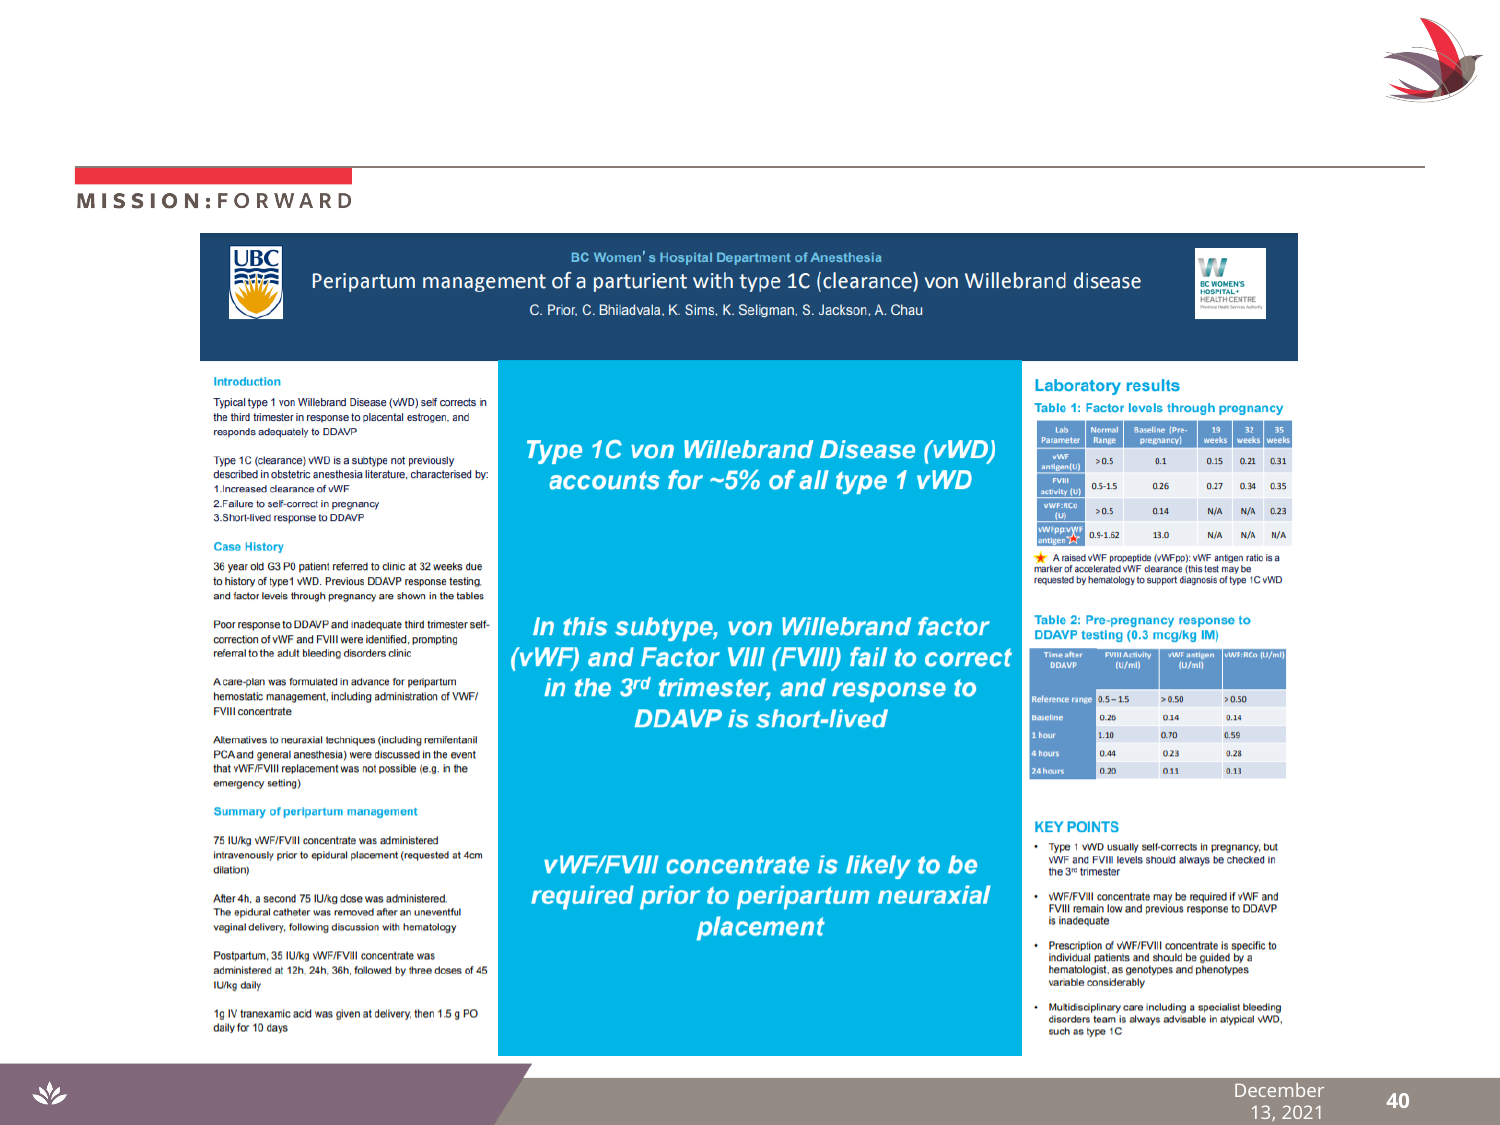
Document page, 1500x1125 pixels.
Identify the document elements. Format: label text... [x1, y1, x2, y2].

picture [743, 441, 756, 458]
picture [927, 860, 939, 874]
picture [801, 922, 814, 935]
picture [691, 891, 699, 903]
picture [984, 886, 990, 903]
picture [826, 622, 838, 635]
picture [909, 891, 922, 904]
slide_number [1187, 1071, 1340, 1125]
picture [849, 891, 863, 903]
picture [814, 712, 820, 728]
picture [889, 445, 900, 458]
picture [812, 618, 818, 635]
picture [956, 653, 965, 666]
picture [919, 617, 928, 635]
picture [584, 679, 597, 696]
picture [605, 890, 617, 904]
picture [861, 856, 873, 873]
picture [687, 650, 693, 666]
picture [691, 710, 706, 727]
picture [721, 682, 733, 697]
picture [757, 715, 769, 728]
picture [588, 618, 594, 635]
picture [940, 653, 953, 667]
picture [858, 683, 869, 697]
picture [672, 710, 687, 727]
picture [919, 682, 930, 697]
picture [573, 891, 585, 904]
picture [963, 683, 976, 697]
picture [684, 683, 704, 696]
picture [641, 891, 655, 909]
picture [646, 618, 659, 636]
picture [737, 680, 743, 697]
picture [693, 476, 702, 489]
picture [659, 680, 682, 697]
picture [830, 710, 836, 727]
picture [536, 648, 558, 666]
picture [845, 715, 856, 727]
picture [726, 859, 738, 874]
picture [564, 619, 571, 636]
picture [743, 622, 756, 636]
picture [655, 710, 670, 727]
picture [925, 891, 934, 903]
picture [956, 471, 971, 489]
picture [729, 622, 741, 635]
picture [903, 652, 916, 667]
picture [879, 891, 885, 903]
picture [759, 622, 771, 635]
picture [834, 891, 846, 904]
picture [638, 856, 643, 873]
picture [773, 648, 780, 671]
picture [593, 475, 606, 489]
picture [890, 856, 895, 873]
picture [751, 480, 759, 489]
picture [750, 922, 761, 936]
picture [833, 683, 842, 696]
picture [880, 622, 893, 635]
picture [736, 922, 747, 936]
picture [780, 715, 784, 727]
picture [949, 891, 960, 903]
picture [599, 683, 610, 697]
picture [542, 891, 554, 904]
picture [545, 860, 557, 873]
picture [726, 471, 737, 489]
picture [634, 680, 640, 689]
picture [740, 470, 748, 479]
picture [818, 918, 824, 936]
picture [575, 680, 583, 697]
picture [815, 471, 820, 489]
picture [896, 860, 910, 879]
picture [887, 891, 891, 903]
picture [528, 441, 540, 458]
picture [708, 441, 713, 458]
picture [583, 856, 597, 873]
picture [609, 476, 621, 489]
picture [896, 618, 911, 635]
picture [895, 650, 902, 667]
picture [552, 683, 565, 696]
picture [980, 622, 989, 635]
picture [647, 475, 659, 489]
picture [880, 648, 887, 666]
picture [820, 648, 827, 666]
picture [949, 441, 971, 458]
picture [785, 470, 795, 489]
picture [632, 622, 643, 635]
picture [742, 482, 748, 489]
picture [987, 441, 994, 464]
picture [623, 476, 636, 489]
picture [539, 445, 552, 464]
picture [772, 710, 778, 727]
picture [927, 622, 938, 636]
picture [589, 653, 600, 667]
picture [640, 472, 646, 489]
picture [678, 475, 690, 489]
picture [843, 682, 855, 697]
picture [758, 648, 764, 666]
picture [798, 441, 813, 458]
picture [786, 922, 798, 936]
picture [619, 886, 633, 904]
picture [541, 622, 553, 635]
picture [758, 683, 768, 696]
picture [815, 888, 832, 904]
picture [925, 445, 929, 463]
picture [851, 647, 860, 666]
picture [875, 445, 886, 458]
picture [728, 445, 740, 458]
picture [859, 653, 870, 667]
picture [695, 653, 707, 667]
picture [706, 710, 721, 727]
picture [819, 860, 823, 873]
picture [934, 445, 946, 458]
picture [0, 233, 1298, 1125]
picture [848, 445, 858, 456]
picture [933, 683, 945, 697]
picture [713, 860, 724, 874]
picture [595, 622, 607, 636]
picture [675, 890, 688, 904]
picture [740, 860, 753, 873]
picture [561, 856, 583, 873]
picture [685, 441, 707, 458]
picture [716, 891, 728, 904]
picture [763, 922, 784, 935]
picture [668, 891, 672, 903]
picture [788, 715, 800, 728]
picture [744, 648, 749, 666]
picture [875, 475, 886, 489]
picture [841, 618, 854, 636]
picture [783, 445, 795, 458]
picture [832, 648, 840, 671]
picture [803, 715, 811, 727]
picture [873, 653, 877, 666]
picture [645, 856, 651, 873]
picture [781, 648, 814, 666]
picture [632, 445, 643, 458]
picture [570, 445, 582, 457]
picture [714, 441, 720, 458]
picture [729, 715, 734, 727]
picture [754, 891, 766, 904]
picture [858, 715, 870, 728]
picture [965, 653, 975, 666]
picture [534, 618, 539, 635]
picture [855, 860, 859, 873]
picture [768, 891, 777, 903]
picture [770, 475, 783, 489]
picture [663, 620, 683, 641]
picture [919, 857, 925, 874]
picture [861, 445, 872, 458]
picture [972, 441, 987, 458]
picture [903, 445, 915, 458]
picture [588, 891, 593, 903]
picture [667, 860, 678, 874]
picture [895, 891, 906, 904]
picture [657, 652, 668, 667]
picture [933, 471, 955, 489]
picture [657, 891, 666, 903]
picture [600, 856, 606, 866]
picture [645, 445, 658, 458]
picture [783, 618, 810, 635]
picture [963, 891, 968, 903]
picture [876, 860, 887, 874]
picture [856, 622, 865, 635]
picture [557, 891, 570, 909]
picture [821, 441, 837, 458]
picture [837, 715, 842, 727]
picture [751, 648, 757, 666]
picture [521, 653, 532, 666]
picture [750, 471, 757, 479]
picture [75, 189, 353, 212]
picture [764, 860, 773, 873]
picture [965, 860, 977, 874]
picture [722, 441, 727, 458]
picture [903, 683, 916, 696]
picture [828, 648, 833, 666]
picture [714, 917, 720, 935]
picture [873, 710, 887, 727]
picture [606, 856, 620, 873]
picture [888, 683, 900, 697]
picture [729, 648, 744, 666]
picture [696, 860, 709, 873]
picture [697, 922, 712, 940]
picture [681, 859, 694, 874]
picture [797, 859, 809, 874]
picture [796, 683, 807, 696]
picture [573, 618, 585, 635]
picture [553, 445, 567, 464]
picture [744, 682, 756, 697]
slide_number 40 [1354, 1071, 1425, 1125]
picture [652, 856, 658, 873]
picture [926, 653, 937, 667]
picture [710, 653, 719, 666]
picture [800, 476, 811, 489]
picture [811, 679, 825, 697]
picture [800, 891, 812, 904]
picture [711, 478, 723, 482]
picture [603, 653, 616, 666]
picture [661, 445, 673, 458]
picture [721, 921, 732, 936]
picture [1005, 649, 1011, 667]
picture [641, 677, 650, 689]
picture [545, 683, 550, 696]
picture [949, 856, 962, 874]
picture [642, 648, 656, 666]
picture [847, 856, 853, 873]
picture [593, 441, 601, 458]
picture [738, 891, 751, 909]
picture [957, 620, 963, 635]
picture [578, 476, 590, 489]
picture [781, 682, 792, 696]
picture [975, 653, 987, 667]
picture [671, 653, 683, 667]
picture [864, 891, 869, 903]
picture [595, 891, 605, 903]
picture [964, 622, 977, 635]
picture [616, 622, 628, 636]
picture [970, 890, 981, 904]
picture [822, 471, 828, 489]
picture [778, 891, 783, 903]
picture [813, 648, 819, 666]
picture [785, 891, 798, 909]
picture [564, 475, 575, 489]
picture [669, 470, 678, 489]
picture [550, 475, 561, 489]
picture [825, 860, 837, 874]
picture [558, 648, 578, 667]
picture [621, 679, 632, 697]
picture [774, 859, 786, 874]
picture [707, 683, 719, 697]
picture [840, 441, 845, 458]
picture [820, 618, 825, 635]
picture [683, 622, 712, 641]
picture [606, 440, 621, 458]
picture [636, 710, 652, 727]
picture [759, 445, 767, 458]
picture [837, 473, 857, 494]
picture [736, 715, 748, 728]
picture [532, 891, 541, 903]
picture [934, 891, 946, 904]
picture [941, 622, 953, 636]
picture [857, 475, 872, 494]
picture [769, 445, 780, 458]
picture [871, 683, 885, 702]
picture [918, 476, 930, 489]
picture [619, 648, 633, 666]
picture [866, 622, 877, 635]
picture [990, 653, 1002, 666]
picture [898, 471, 906, 489]
picture [1380, 14, 1488, 107]
picture [708, 888, 714, 904]
picture [623, 856, 638, 873]
picture [789, 857, 796, 874]
picture [955, 680, 961, 697]
picture [757, 857, 763, 874]
